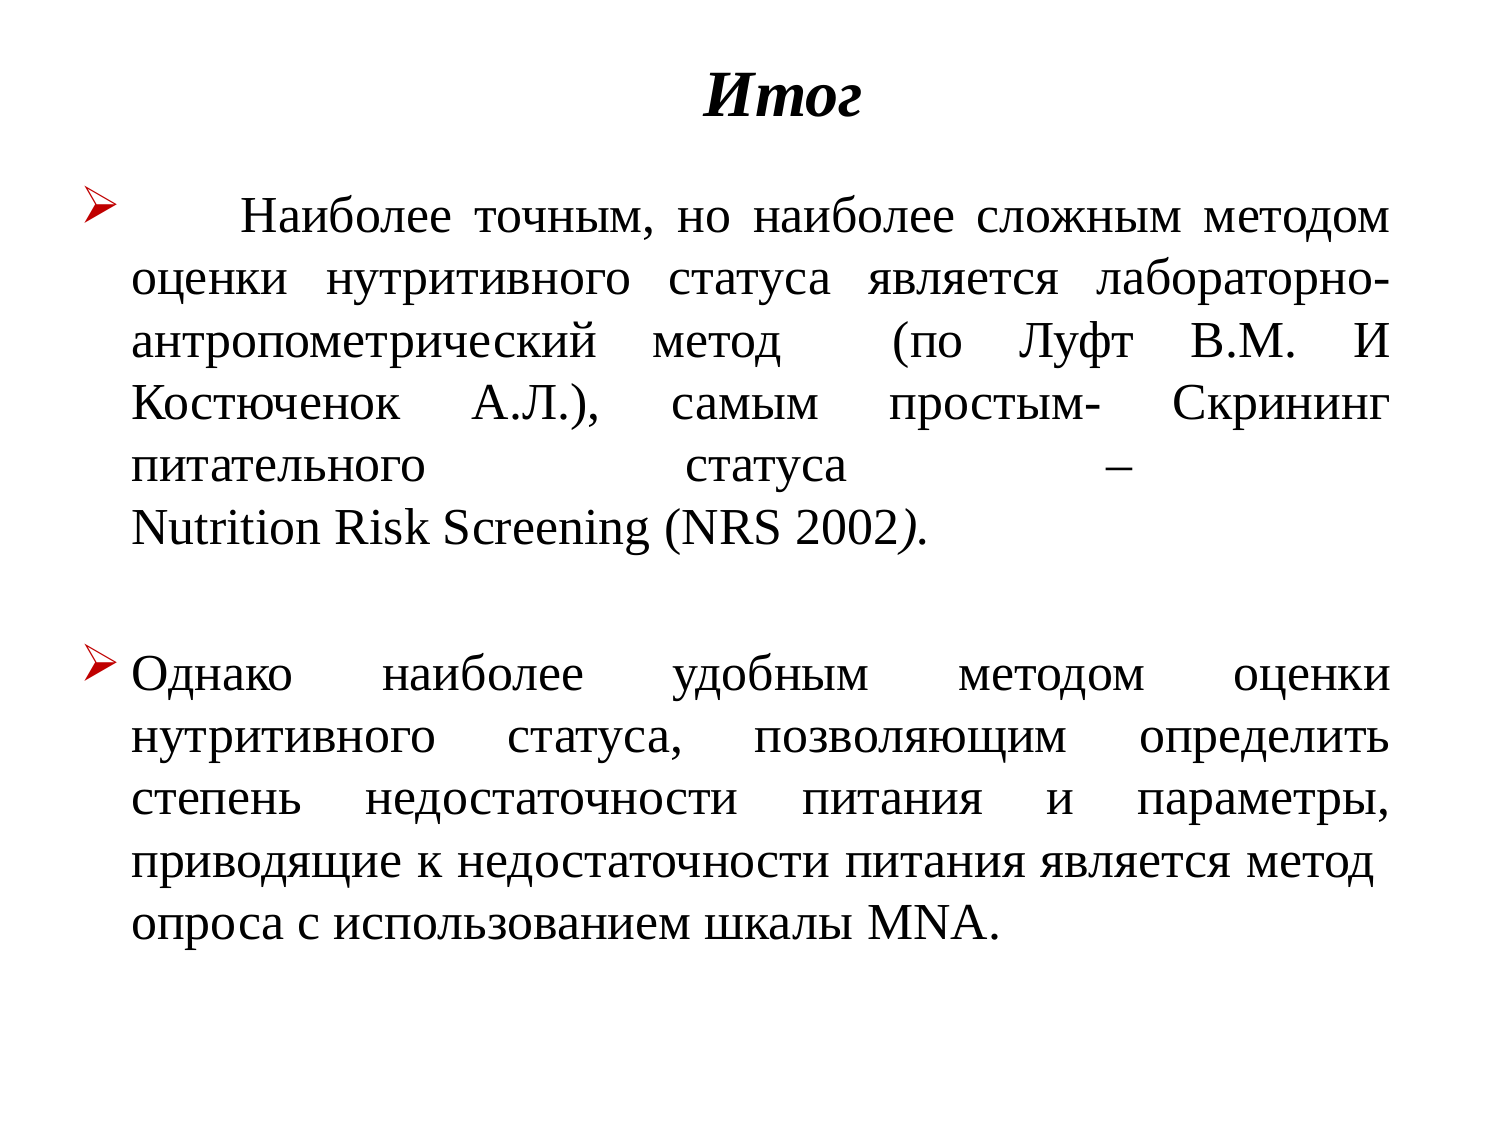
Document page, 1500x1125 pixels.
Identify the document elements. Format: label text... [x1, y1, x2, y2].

title Итог [112, 42, 1455, 138]
list Наиболее точным, но наиболее сложным методом оценки нутритивного статуса является лабораторно-антропометрический метод (по Луфт В.М. И Костюченок А.Л.), самым простым- Скрининг питательного статуса – Nutrition Risk Screening (NRS 2002). Однако наиболее удобным методом оценки нутритивного статуса, позволяющим определить степень недостаточности питания и параметры, приводящие к недостаточности питания является метод опроса с использованием шкалы MNA. [64, 172, 1408, 1035]
